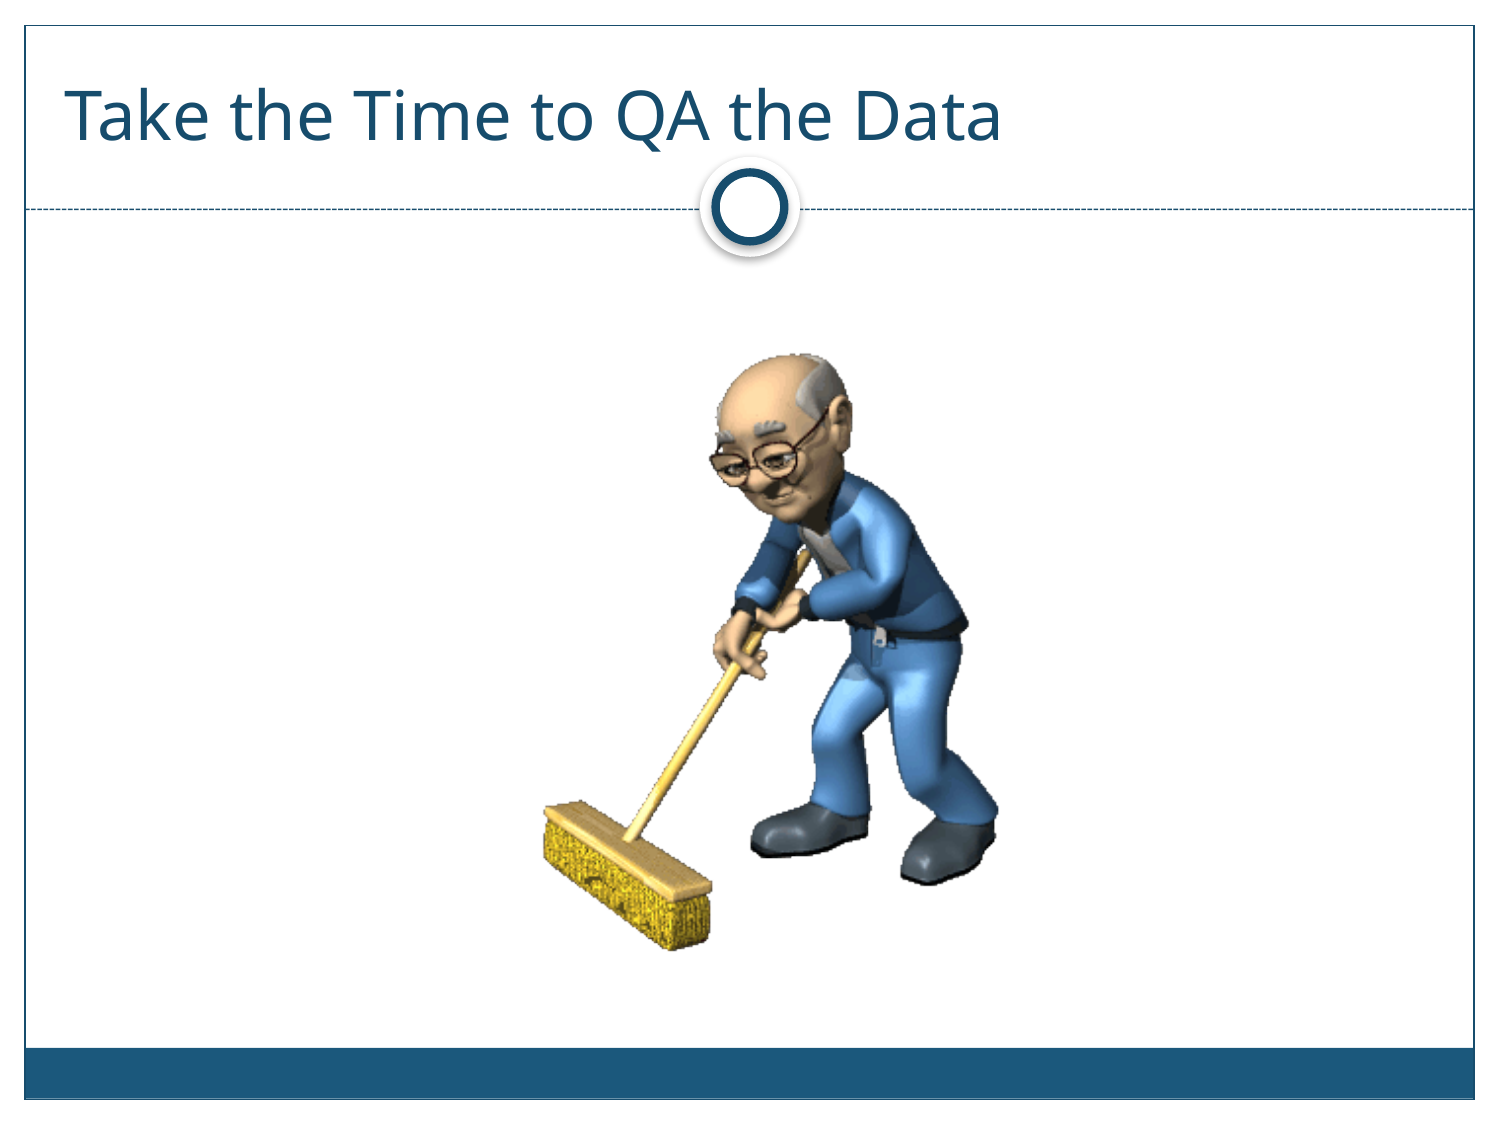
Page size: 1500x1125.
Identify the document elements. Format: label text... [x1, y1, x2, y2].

picture [437, 324, 1013, 1015]
title Take the Time to QA the Data [49, 37, 1450, 163]
